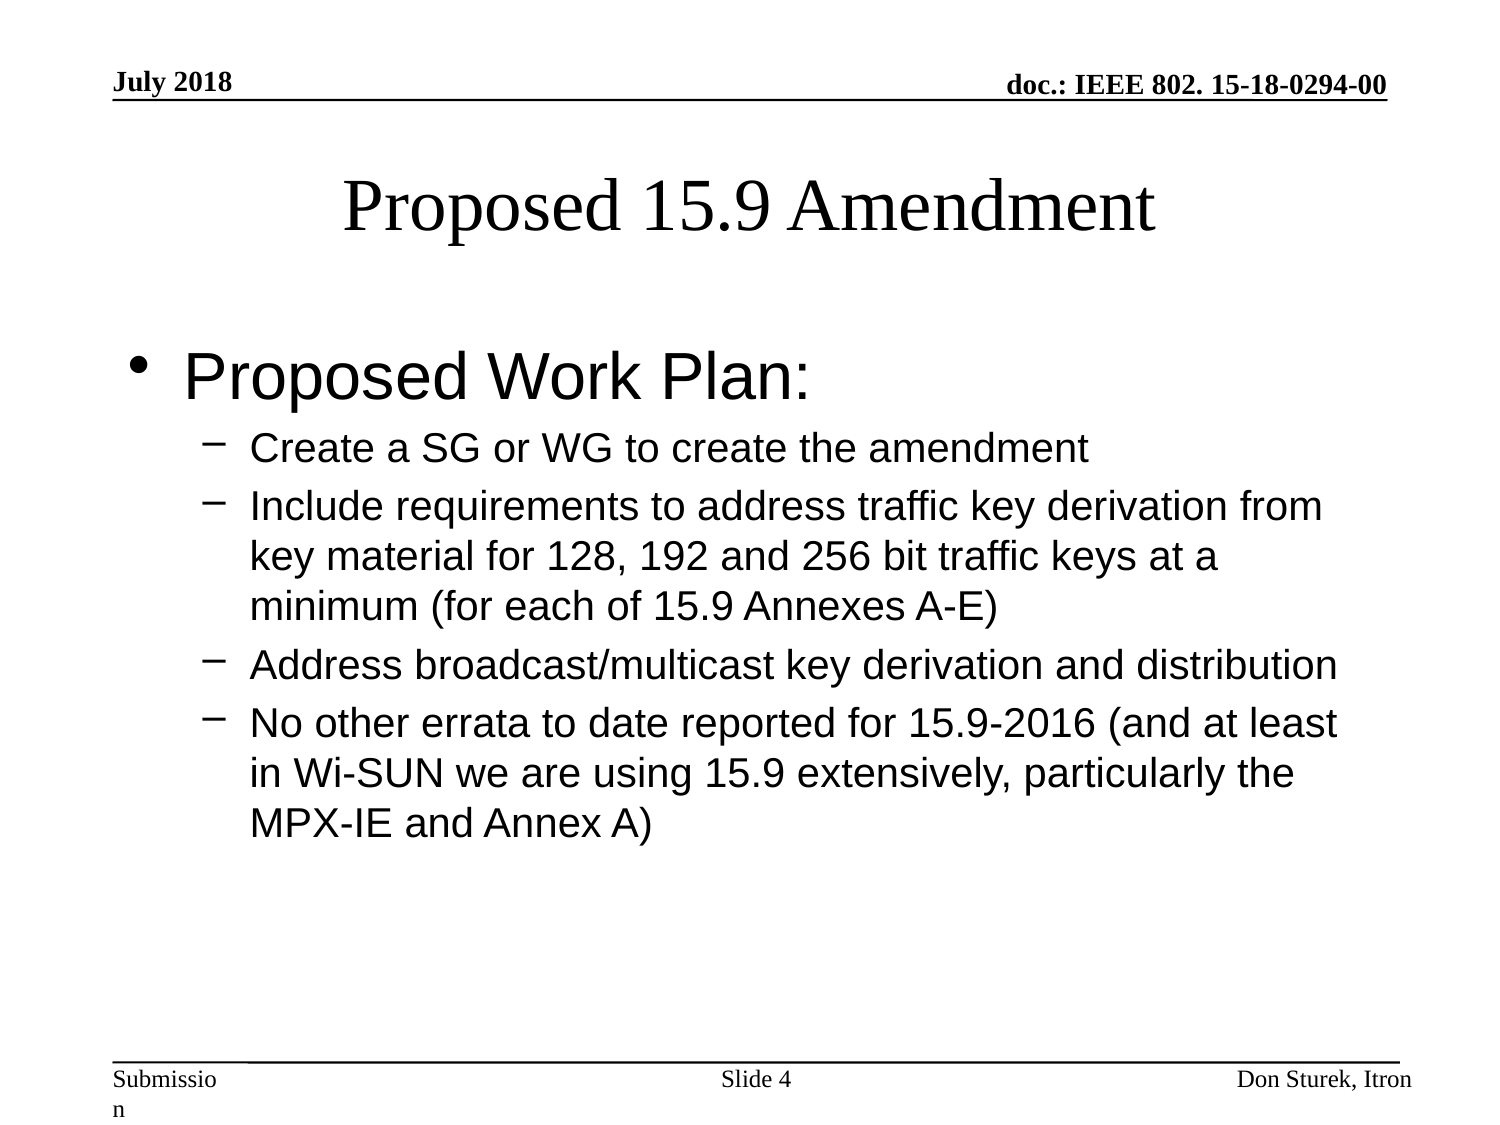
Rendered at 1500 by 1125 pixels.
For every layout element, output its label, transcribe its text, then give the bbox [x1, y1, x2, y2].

footer Don Sturek, Itron [900, 1062, 1413, 1093]
title Proposed 15.9 Amendment [112, 112, 1388, 288]
slide_number Slide 4 [712, 1062, 800, 1093]
list Proposed Work Plan: Create a SG or WG to create the amendment Include requirements to address traffic key derivation from key material for 128, 192 and 256 bit traffic keys at a minimum (for each of 15.9 Annexes A-E) Address broadcast/multicast key derivation and distribution No other errata to date reported for 15.9-2016 (and at least in Wi-SUN we are using 15.9 extensively, particularly the MPX-IE and Annex A) [112, 324, 1388, 1000]
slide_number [112, 62, 375, 98]
